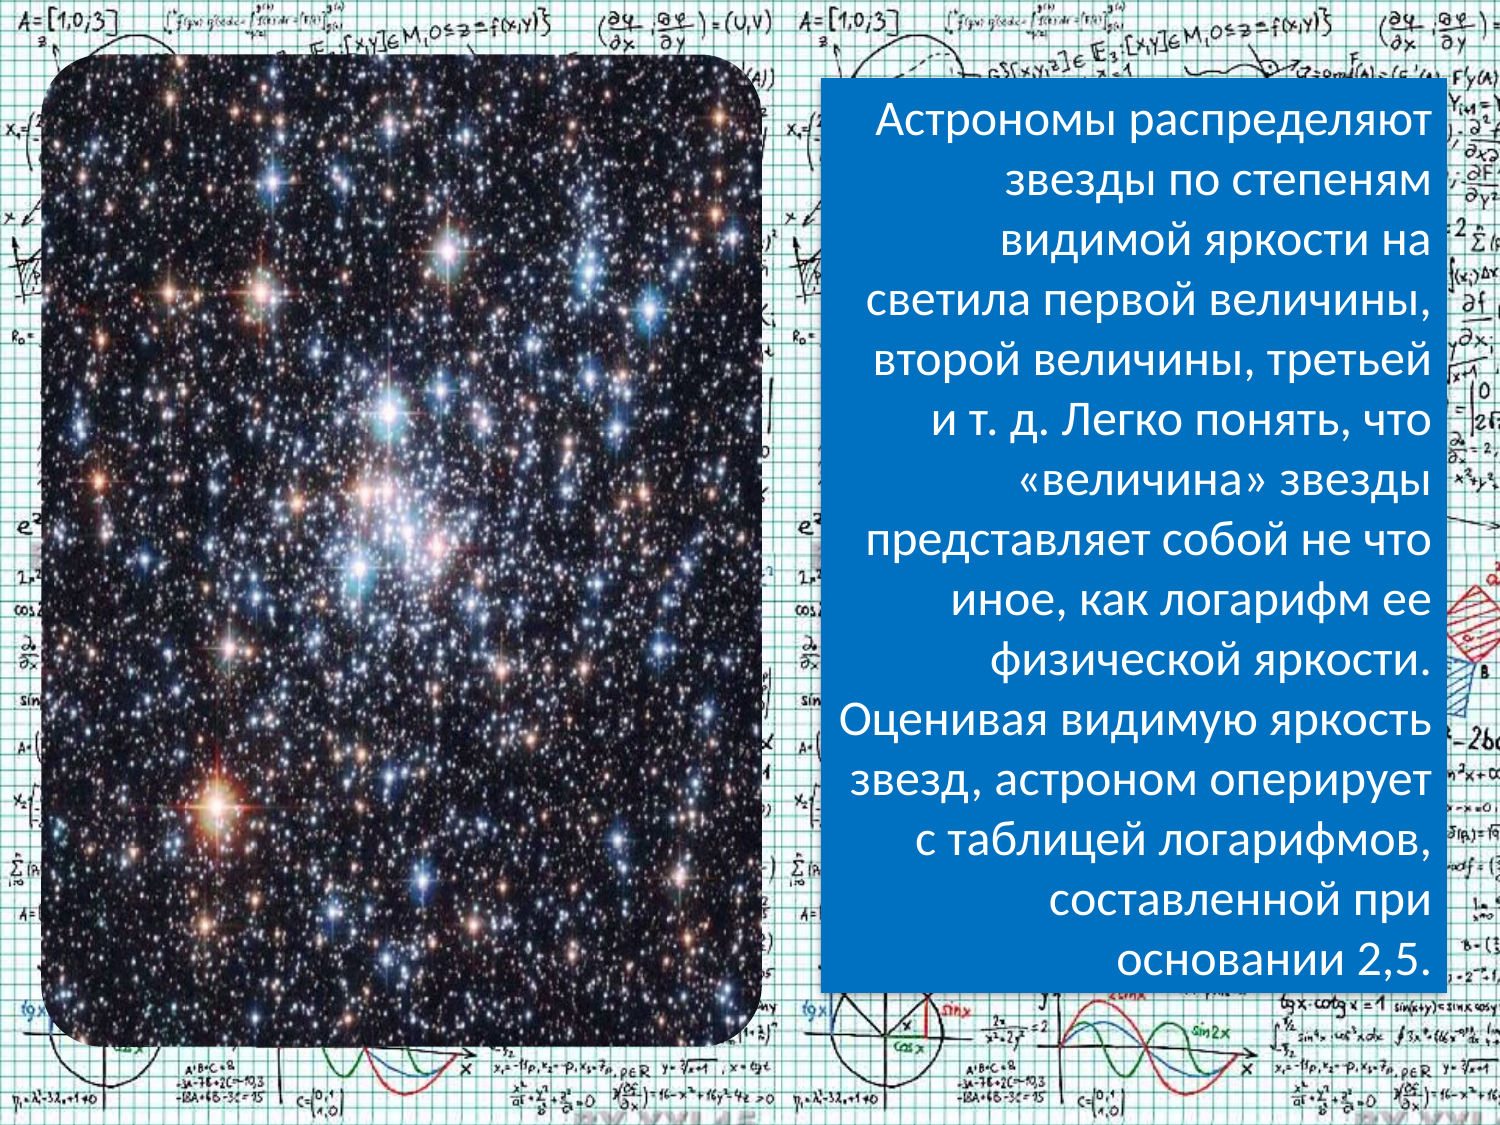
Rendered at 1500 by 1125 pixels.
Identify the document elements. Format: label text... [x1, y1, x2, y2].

picture [0, 0, 1500, 1125]
text_box Астрономы распределяют звезды по степеням видимой яркости на светила первой величины, второй величины, третьей и т. д. Легко понять, что «величина» звезды представляет собой не что иное, как логарифм ее физической яркости. Оценивая видимую яркость звезд, астроном оперирует с таблицей логарифмов, составленной при основании 2,5. [820, 78, 1447, 993]
